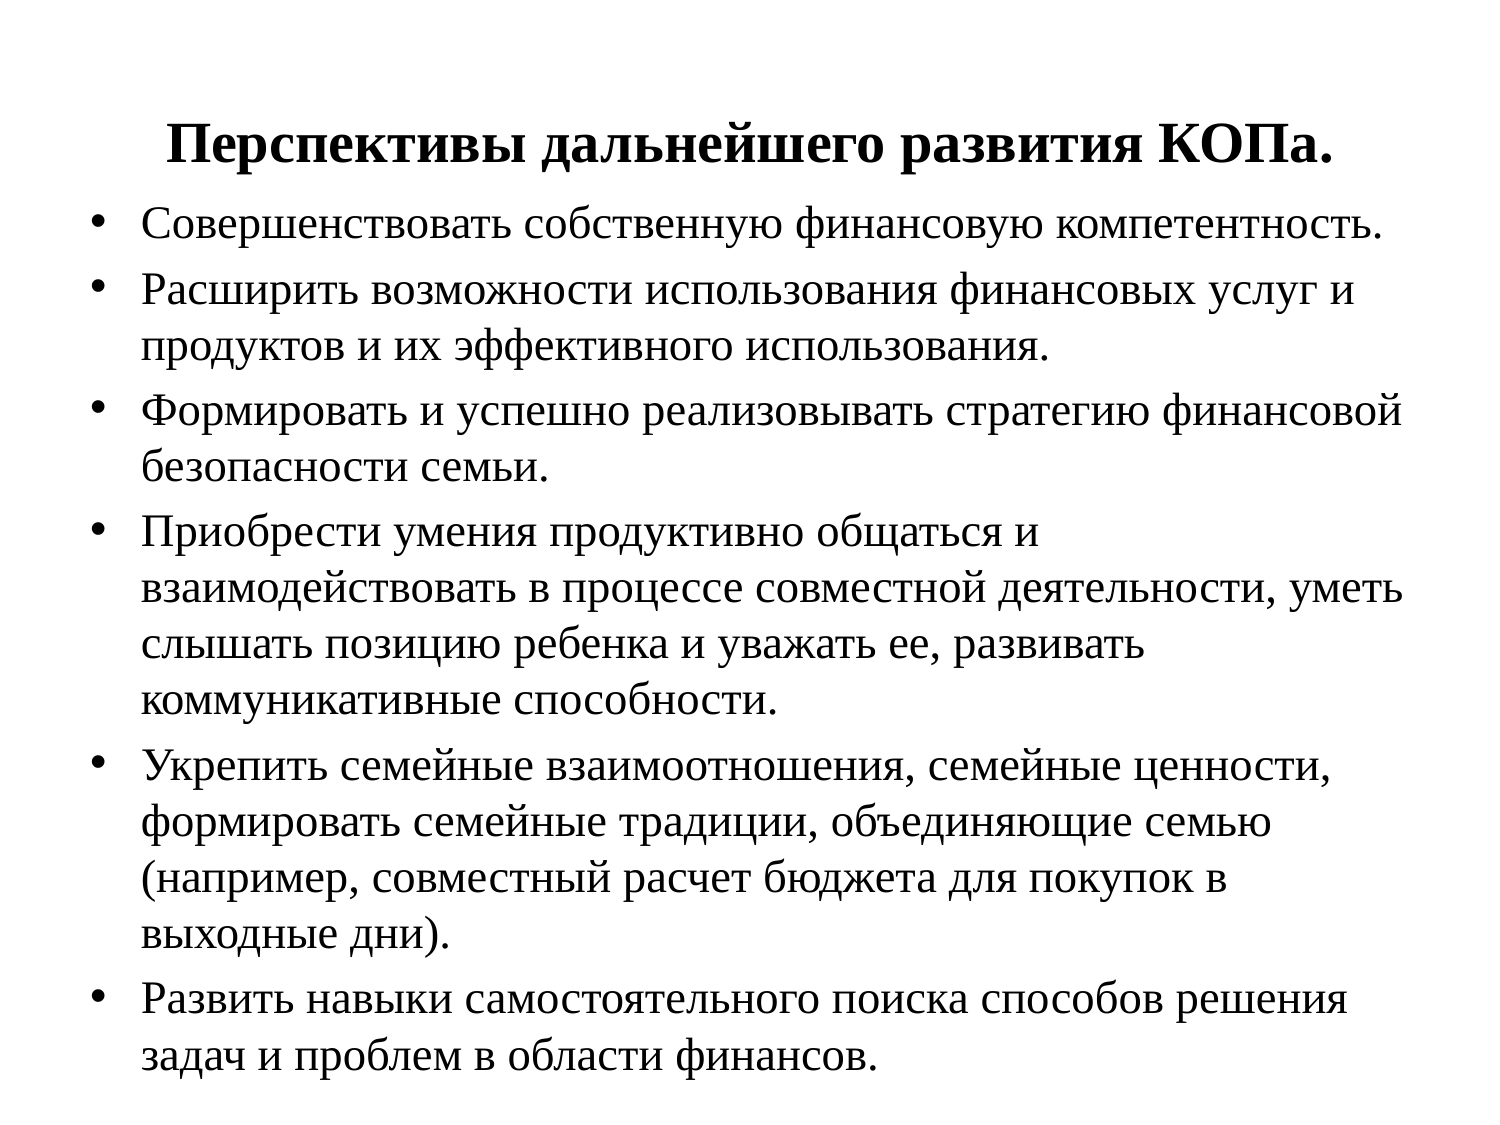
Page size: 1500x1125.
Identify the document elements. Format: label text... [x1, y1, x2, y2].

list Совершенствовать собственную финансовую компетентность. Расширить возможности использования финансовых услуг и продуктов и их эффективного использования. Формировать и успешно реализовывать стратегию финансовой безопасности семьи. Приобрести умения продуктивно общаться и взаимодействовать в процессе совместной деятельности, уметь слышать позицию ребенка и уважать ее, развивать коммуникативные способности. Укрепить семейные взаимоотношения, семейные ценности, формировать семейные традиции, объединяющие семью (например, совместный расчет бюджета для покупок в выходные дни). Развить навыки самостоятельного поиска способов решения задач и проблем в области финансов. [75, 184, 1425, 1094]
title Перспективы дальнейшего развития КОПа. [75, 45, 1425, 184]
